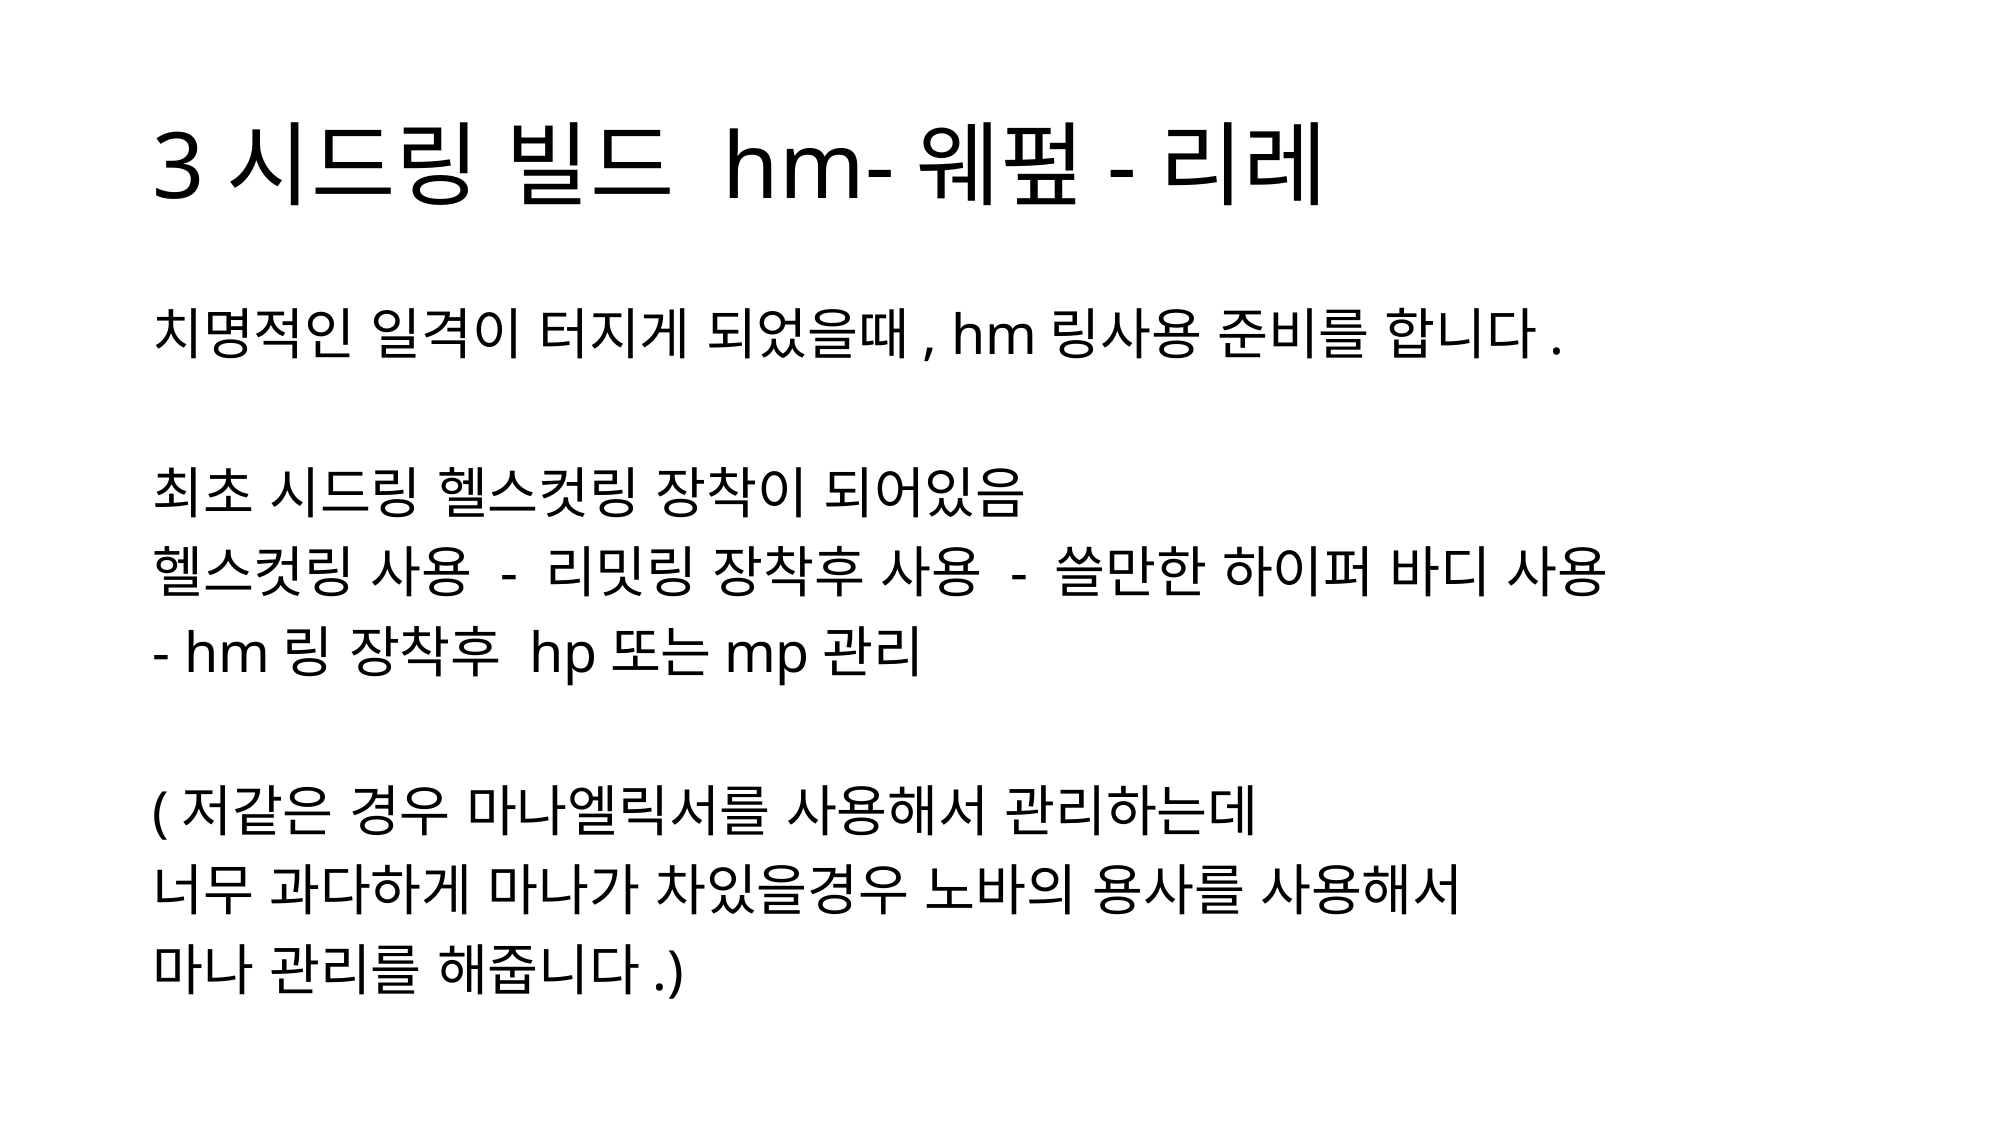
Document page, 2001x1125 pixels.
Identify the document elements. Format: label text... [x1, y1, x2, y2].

title 3시드링 빌드 hm-웨펖-리레 [137, 59, 1863, 278]
list 치명적인 일격이 터지게 되었을때, hm링사용 준비를 합니다. 최초 시드링 헬스컷링 장착이 되어있음 헬스컷링 사용 - 리밋링 장착후 사용 - 쓸만한 하이퍼 바디 사용 - hm링 장착후 hp또는mp관리 (저같은 경우 마나엘릭서를 사용해서 관리하는데 너무 과다하게 마나가 차있을경우 노바의 용사를 사용해서 마나 관리를 해줍니다.) [137, 299, 1863, 1014]
